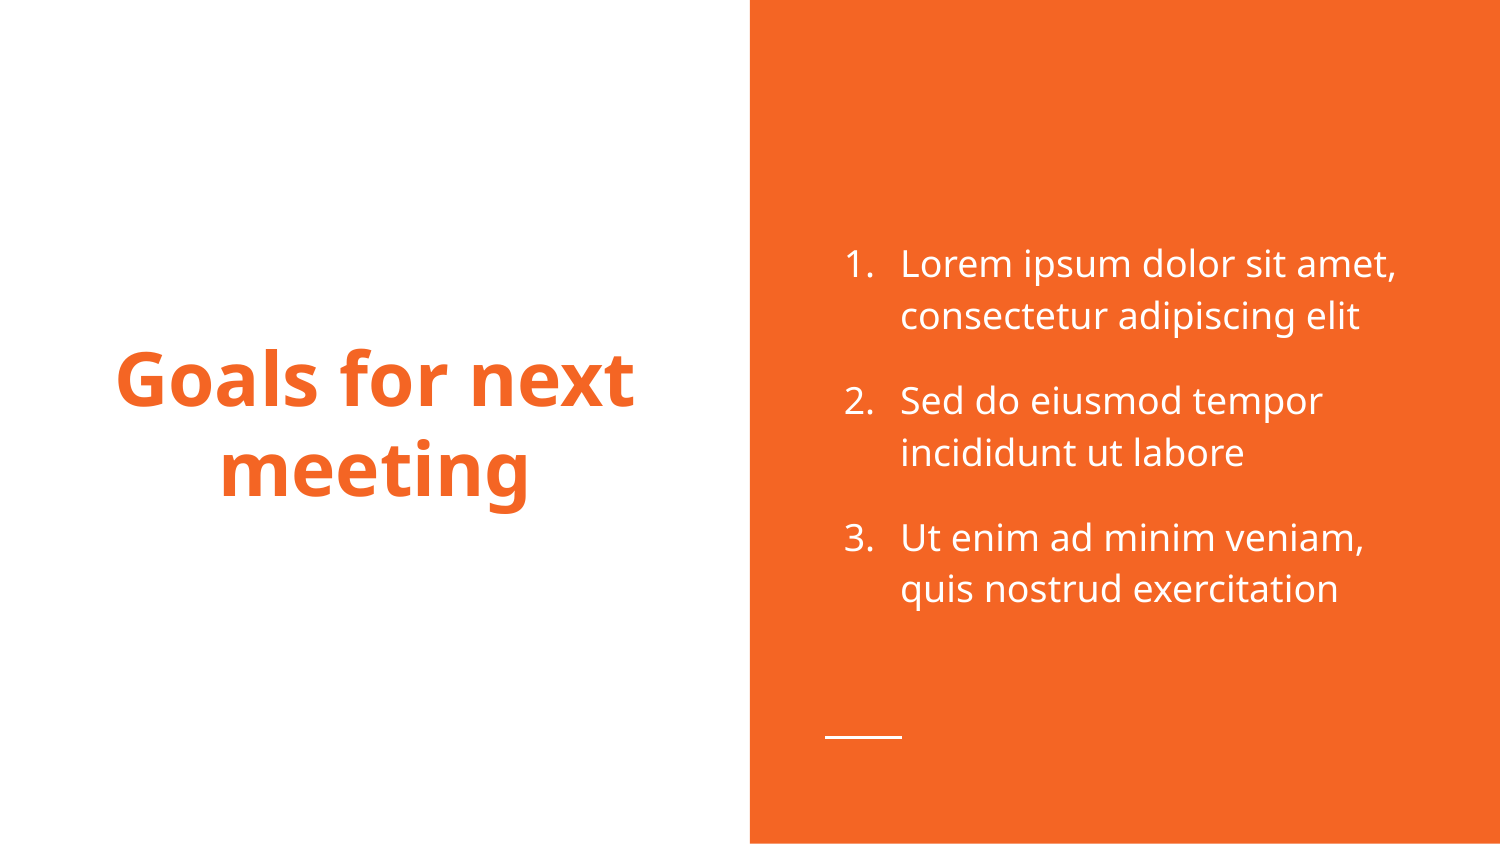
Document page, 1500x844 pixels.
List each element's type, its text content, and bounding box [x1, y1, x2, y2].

title Goals for next meeting [43, 313, 708, 530]
list Lorem ipsum dolor sit amet, consectetur adipiscing elit Sed do eiusmod tempor incididunt ut labore Ut enim ad minim veniam, quis nostrud exercitation [810, 118, 1440, 725]
